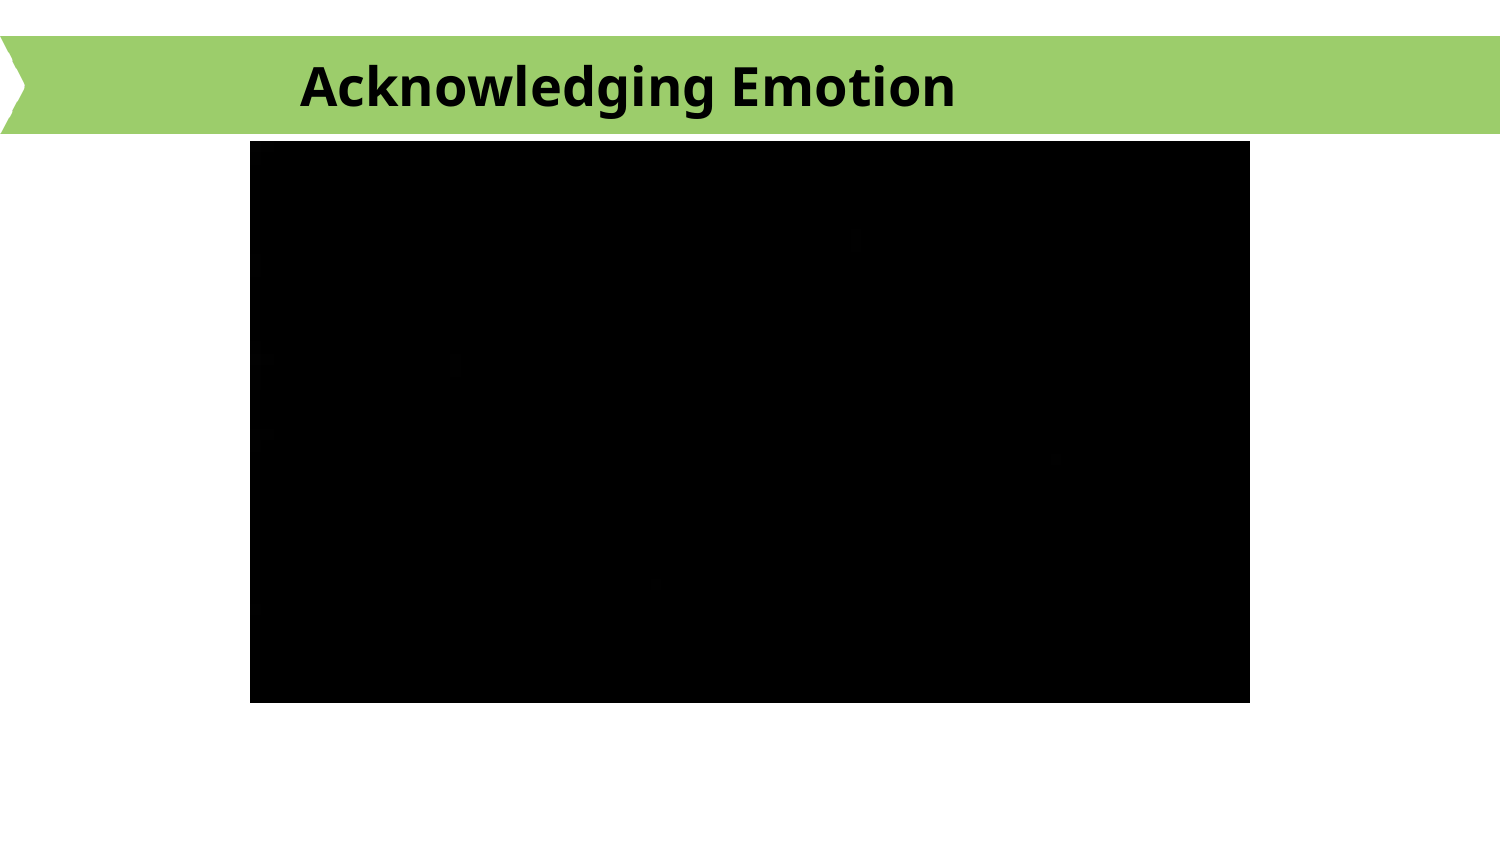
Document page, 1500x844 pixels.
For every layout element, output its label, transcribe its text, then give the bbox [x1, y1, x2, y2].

picture [0, 36, 1500, 134]
title Acknowledging Emotion [300, 59, 963, 135]
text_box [249, 140, 1250, 704]
